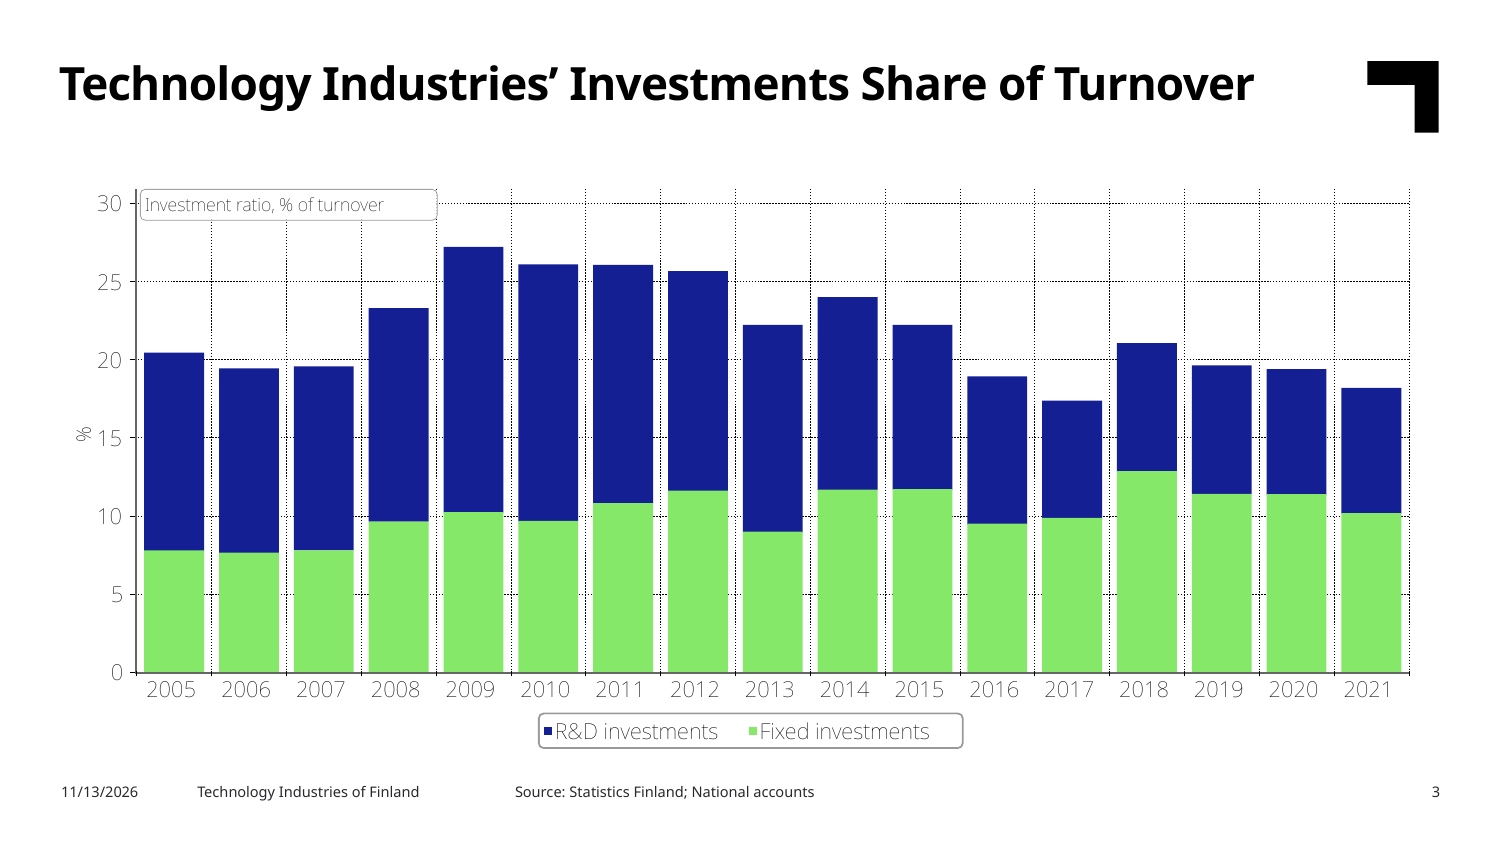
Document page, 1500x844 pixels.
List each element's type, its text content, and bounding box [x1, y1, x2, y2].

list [62, 180, 1439, 763]
slide_number 3 [1313, 775, 1456, 803]
footer Technology Industries of Finland [182, 775, 474, 803]
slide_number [46, 775, 182, 803]
list Source: Statistics Finland; National accounts [500, 775, 1188, 824]
list Technology Industries’ Investments Share of Turnover [41, 46, 1353, 153]
